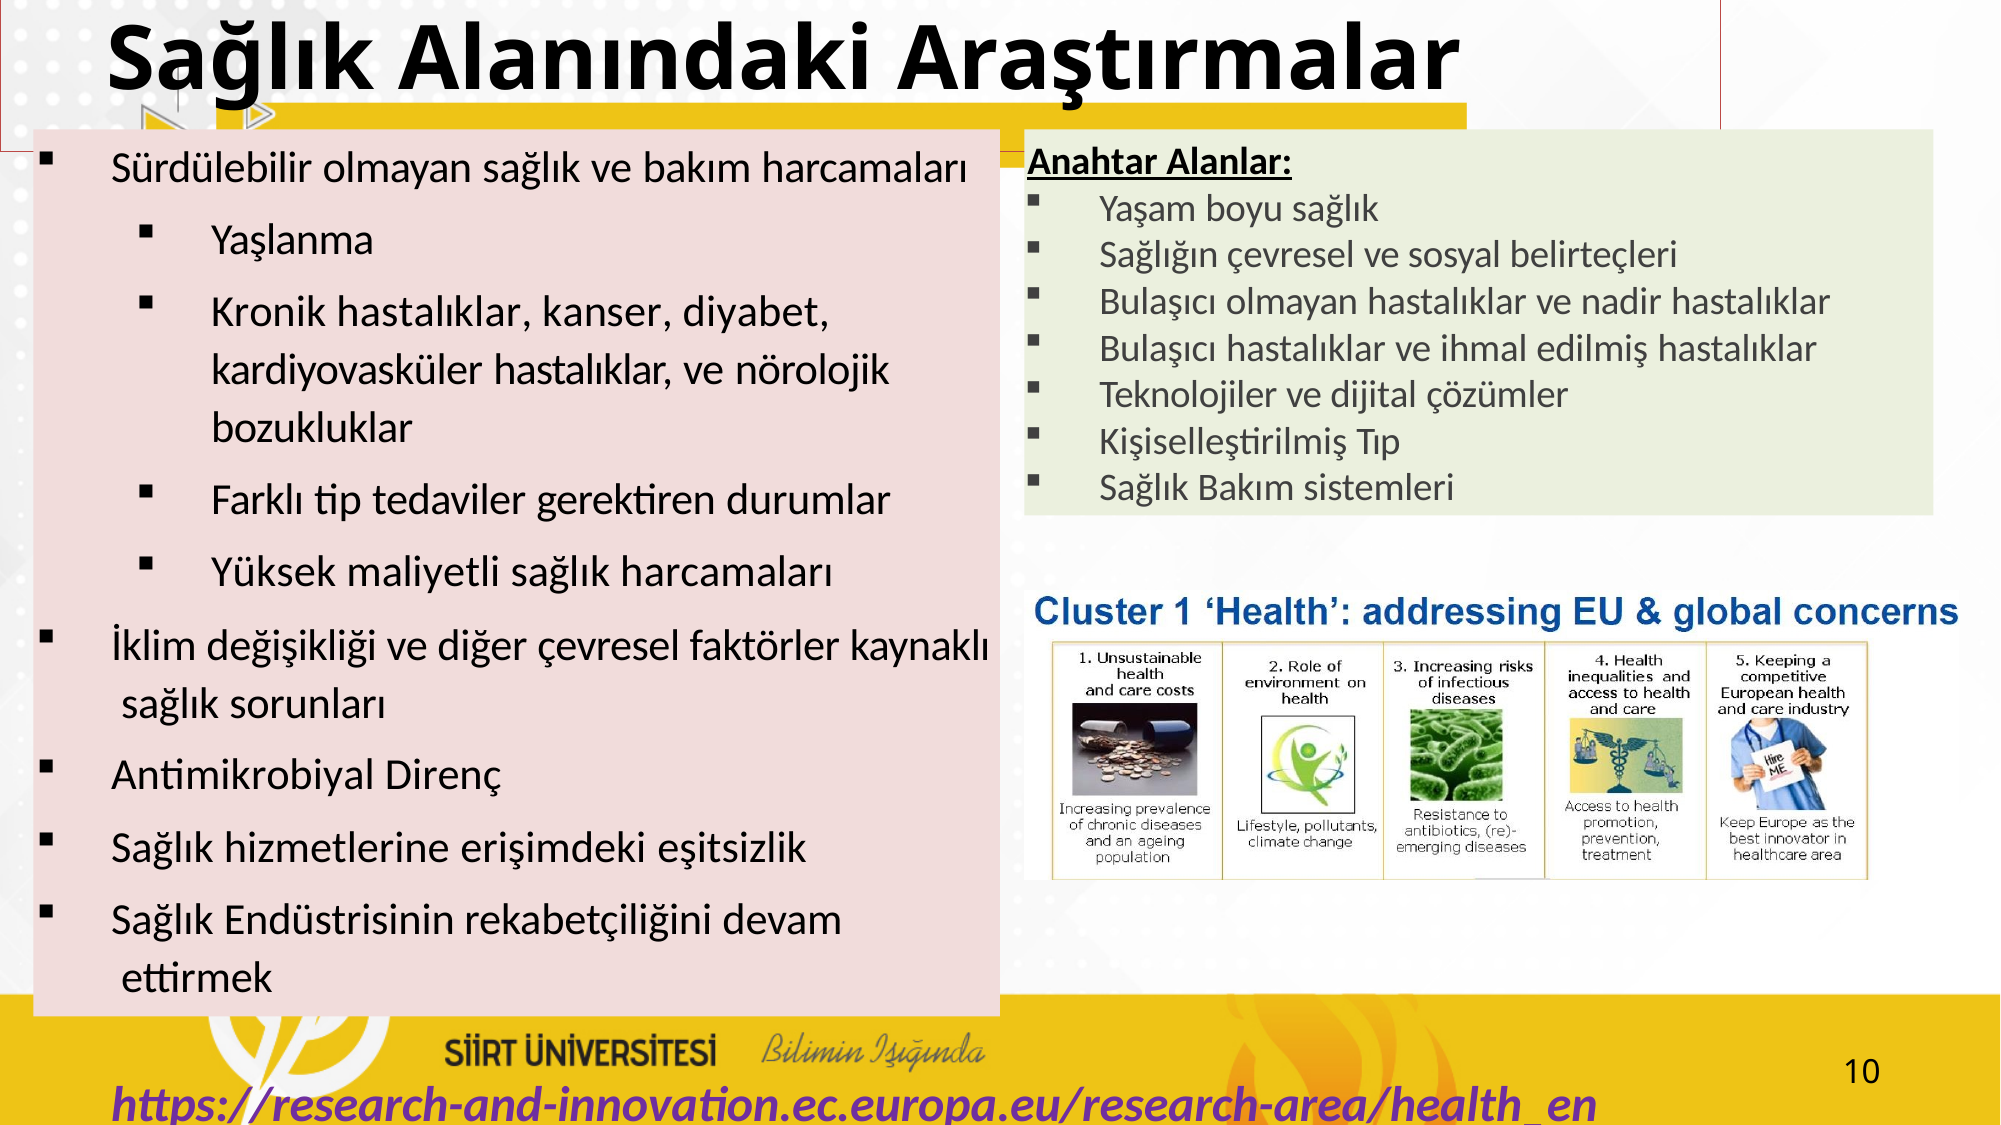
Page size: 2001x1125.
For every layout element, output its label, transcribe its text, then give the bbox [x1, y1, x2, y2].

text_box 10 [1840, 1047, 1884, 1091]
text_box [1024, 129, 1934, 516]
text_box [33, 129, 1000, 1017]
picture [0, 0, 2001, 1125]
text_box Yaşlanma Kronik hastalıklar, kanser, diyabet, kardiyovasküler hastalıklar, ve nörolojik bozukluklar Farklı tip tedaviler gerektiren durumlar Yüksek maliyetli sağlık harcamaları [133, 188, 903, 596]
text_box Anahtar Alanlar: [1027, 132, 1293, 179]
text_box https://research-and-innovation.ec.europa.eu/research-area/health_en [108, 1068, 1613, 1125]
title Sağlık Alanındaki Araştırmalar [0, 0, 1721, 152]
text_box Sürdülebilir olmayan sağlık ve bakım harcamaları [33, 134, 970, 191]
text_box Yaşam boyu sağlık Sağlığın çevresel ve sosyal belirteçleri Bulaşıcı olmayan hastalıklar ve nadir hastalıklar Bulaşıcı hastalıklar ve ihmal edilmiş hastalıklar Teknolojiler ve dijital çözümler Kişiselleştirilmiş Tıp Sağlık Bakım sistemleri [1024, 179, 1844, 509]
text_box İklim değişikliği ve diğer çevresel faktörler kaynaklı sağlık sorunları Antimikrobiyal Direnç Sağlık hizmetlerine erişimdeki eşitsizlik Sağlık Endüstrisinin rekabetçiliğini devam ettirmek [33, 607, 997, 1002]
